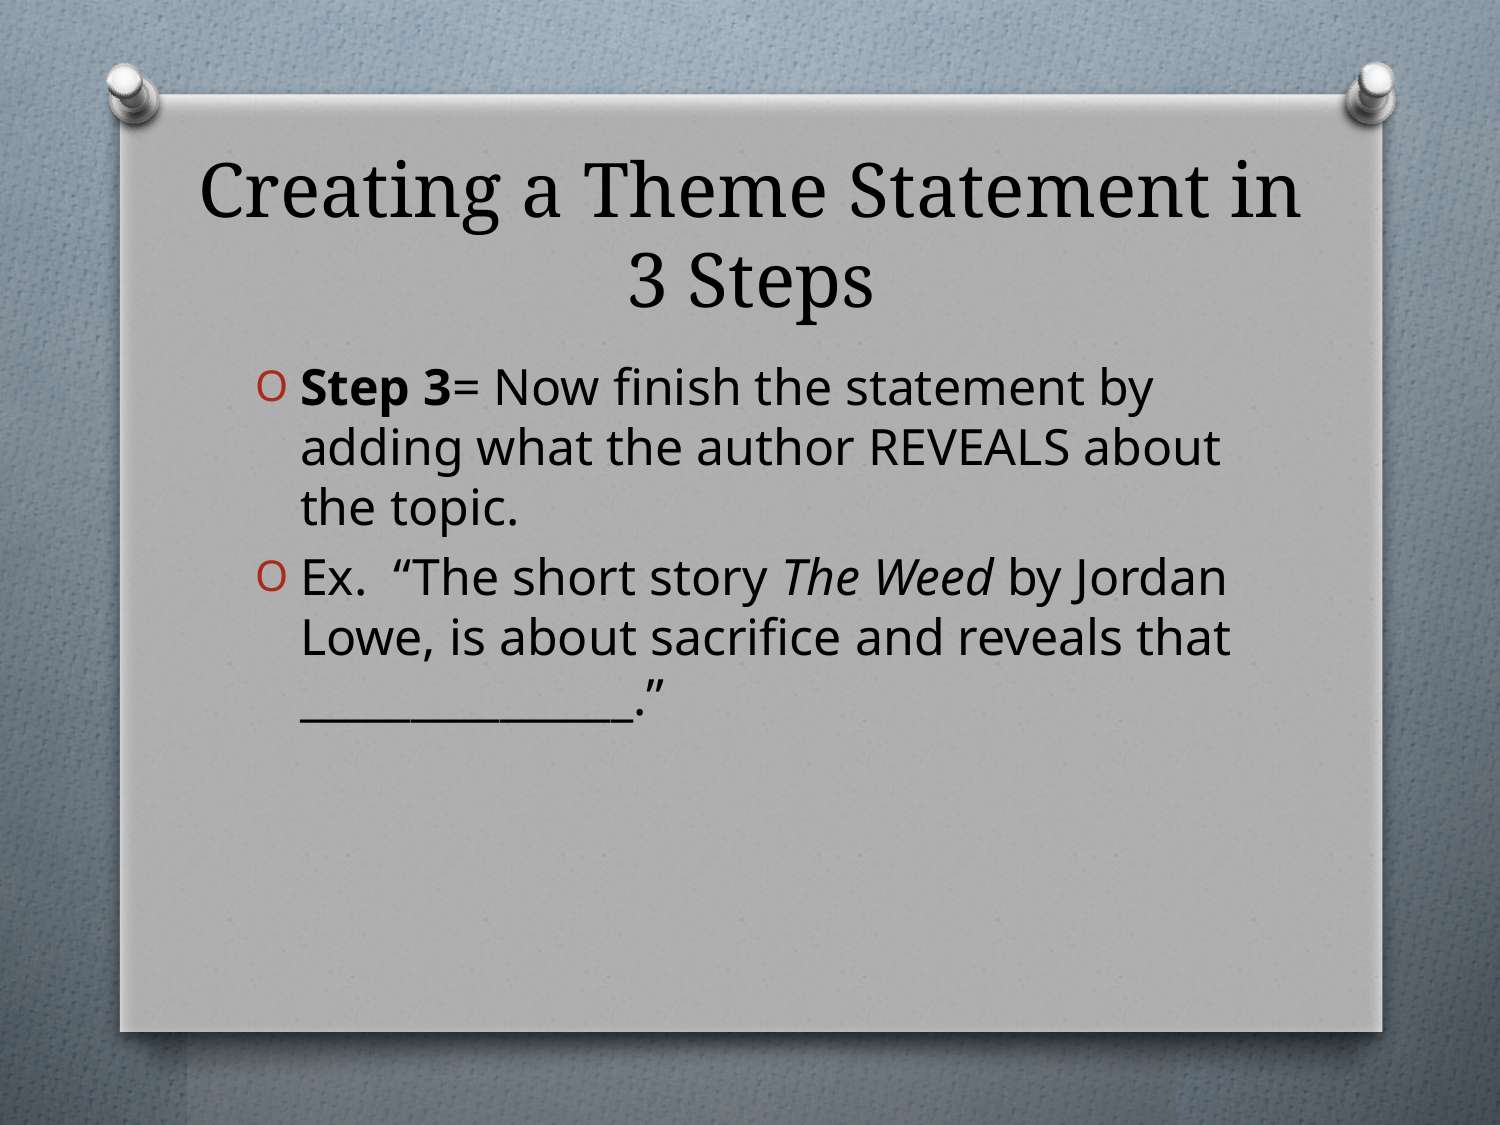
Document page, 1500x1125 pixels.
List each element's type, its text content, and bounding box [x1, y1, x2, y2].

picture [75, 29, 198, 153]
list Step 3= Now finish the statement by adding what the author REVEALS about the topic. Ex. “The short story The Weed by Jordan Lowe, is about sacrifice and reveals that _______________.” [240, 347, 1257, 939]
picture [1317, 35, 1439, 156]
title Creating a Theme Statement in 3 Steps [179, 134, 1323, 332]
